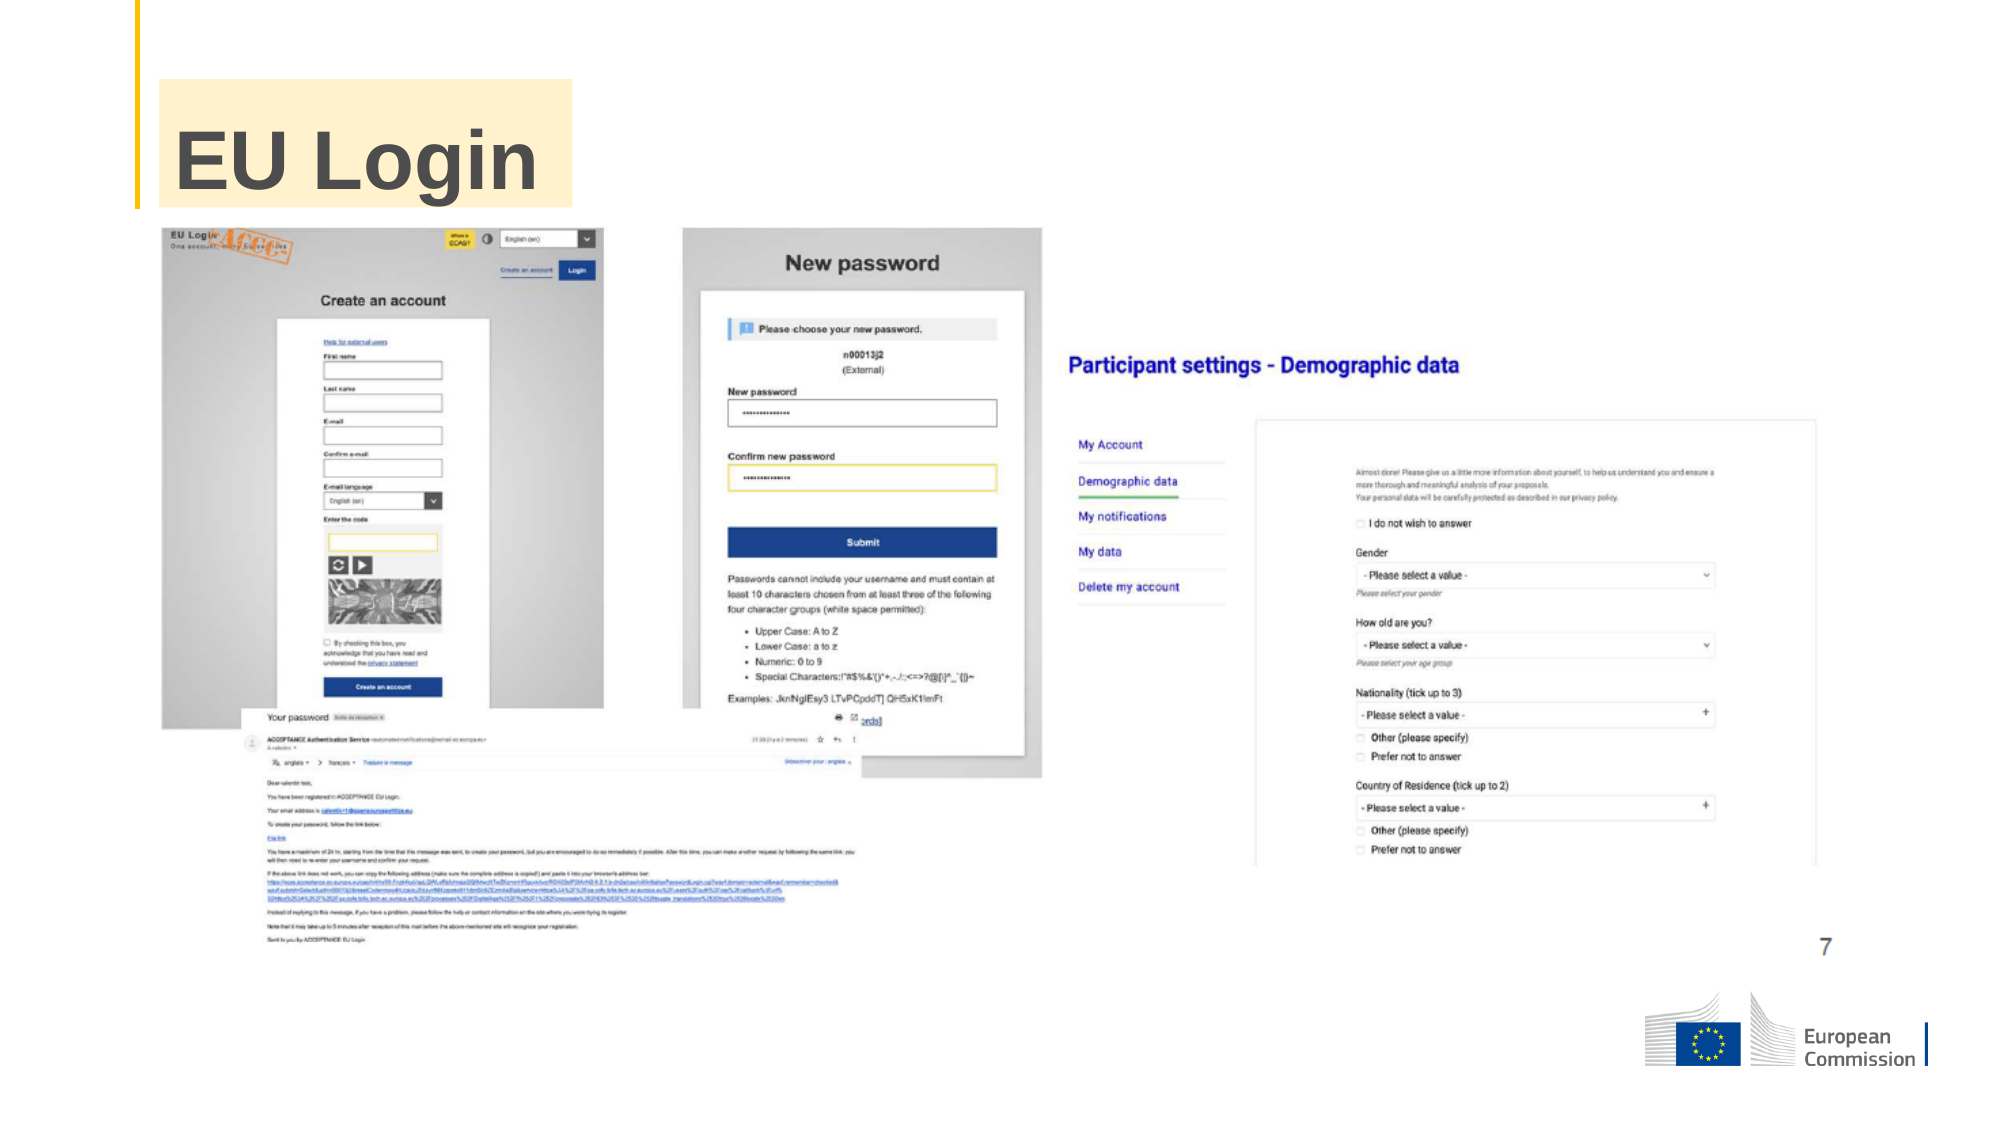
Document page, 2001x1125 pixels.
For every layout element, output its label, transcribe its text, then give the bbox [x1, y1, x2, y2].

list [126, 224, 1885, 975]
picture [1645, 991, 1928, 1066]
title EU Login [159, 79, 573, 208]
